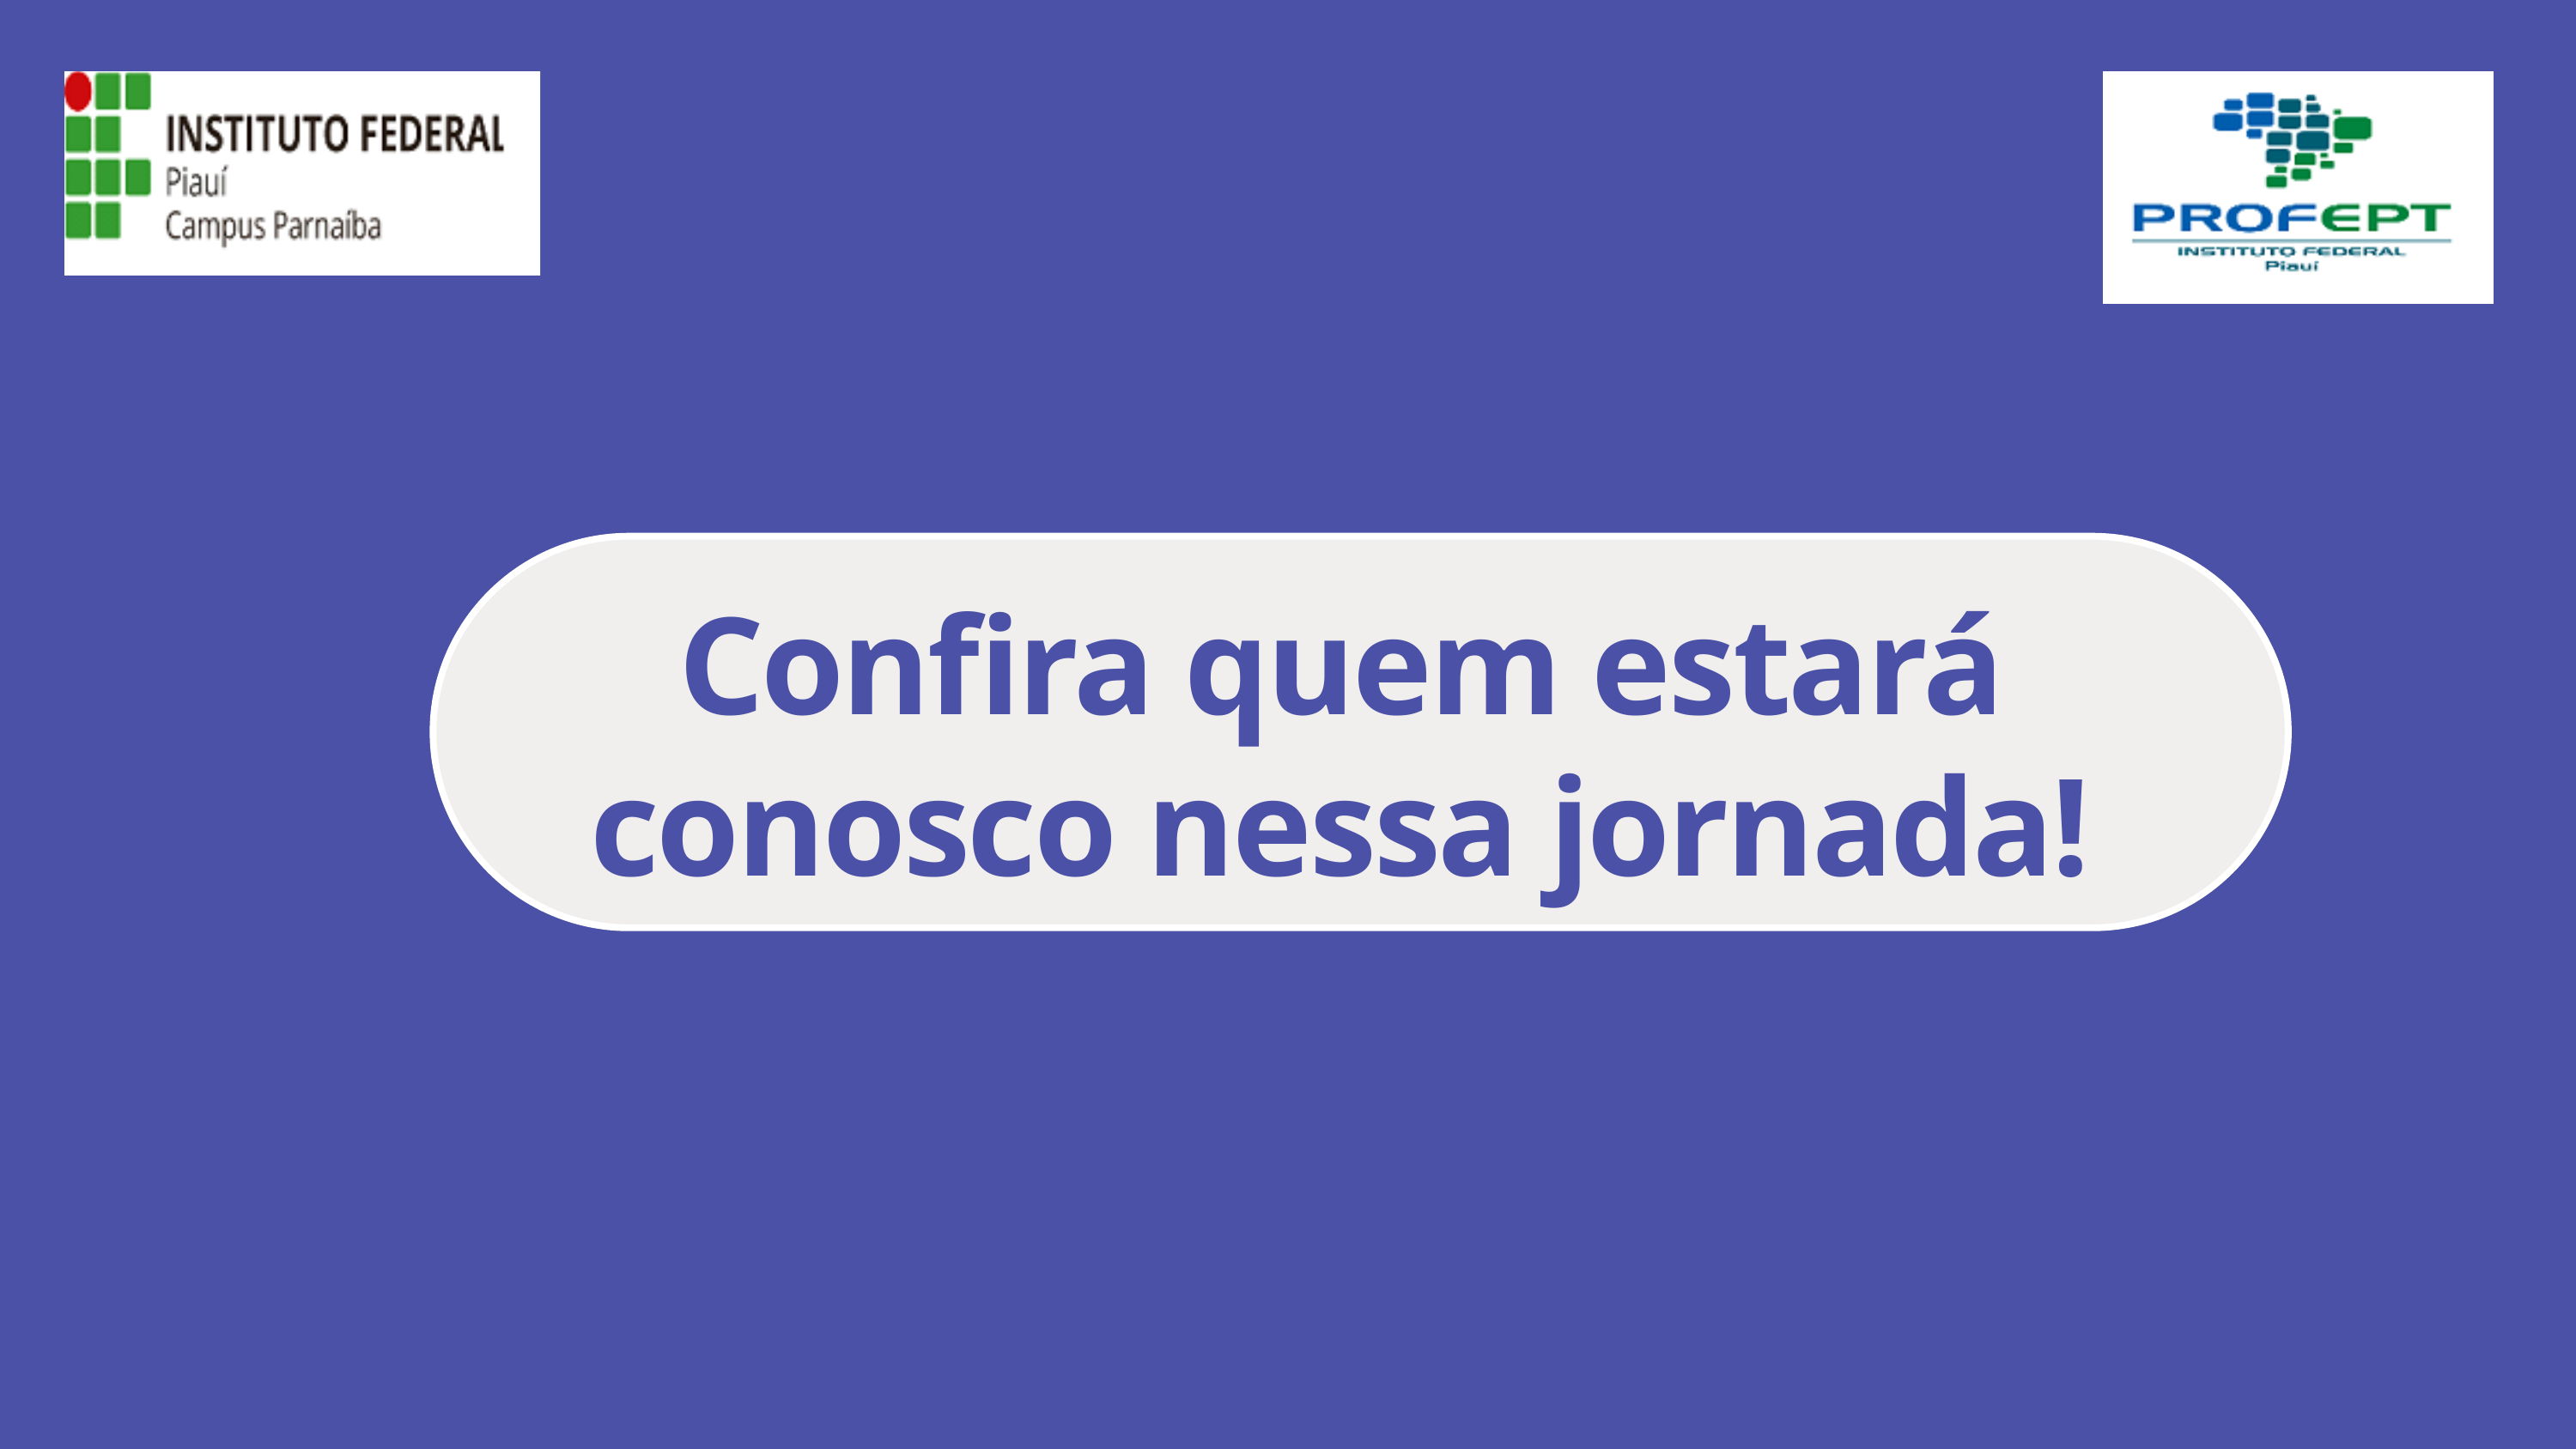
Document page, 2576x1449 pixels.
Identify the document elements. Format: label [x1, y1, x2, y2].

text_box [429, 532, 2293, 931]
text_box [64, 71, 541, 276]
text_box [2103, 71, 2494, 304]
